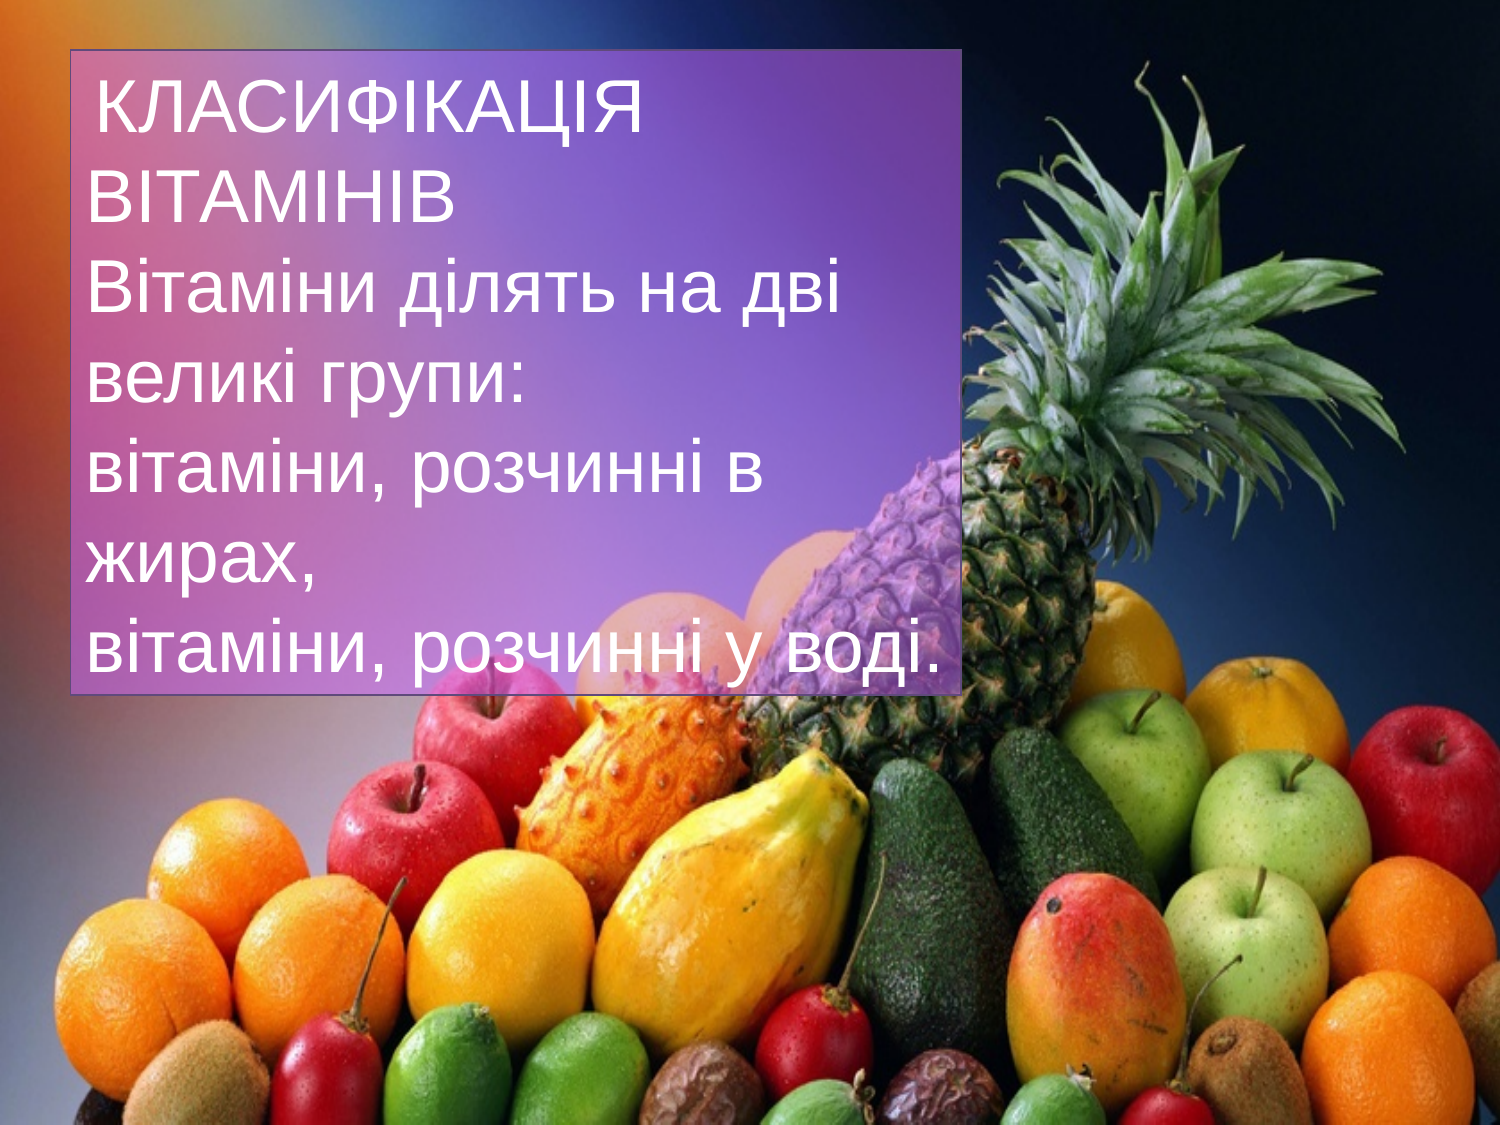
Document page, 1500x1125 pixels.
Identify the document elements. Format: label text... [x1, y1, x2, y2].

picture [0, 0, 1500, 1125]
text_box КЛАСИФІКАЦІЯ ВІТАМІНІВ Вітаміни ділять на дві великі групи: вітаміни, розчинні в жирах, вітаміни, розчинні у воді. [70, 50, 961, 695]
